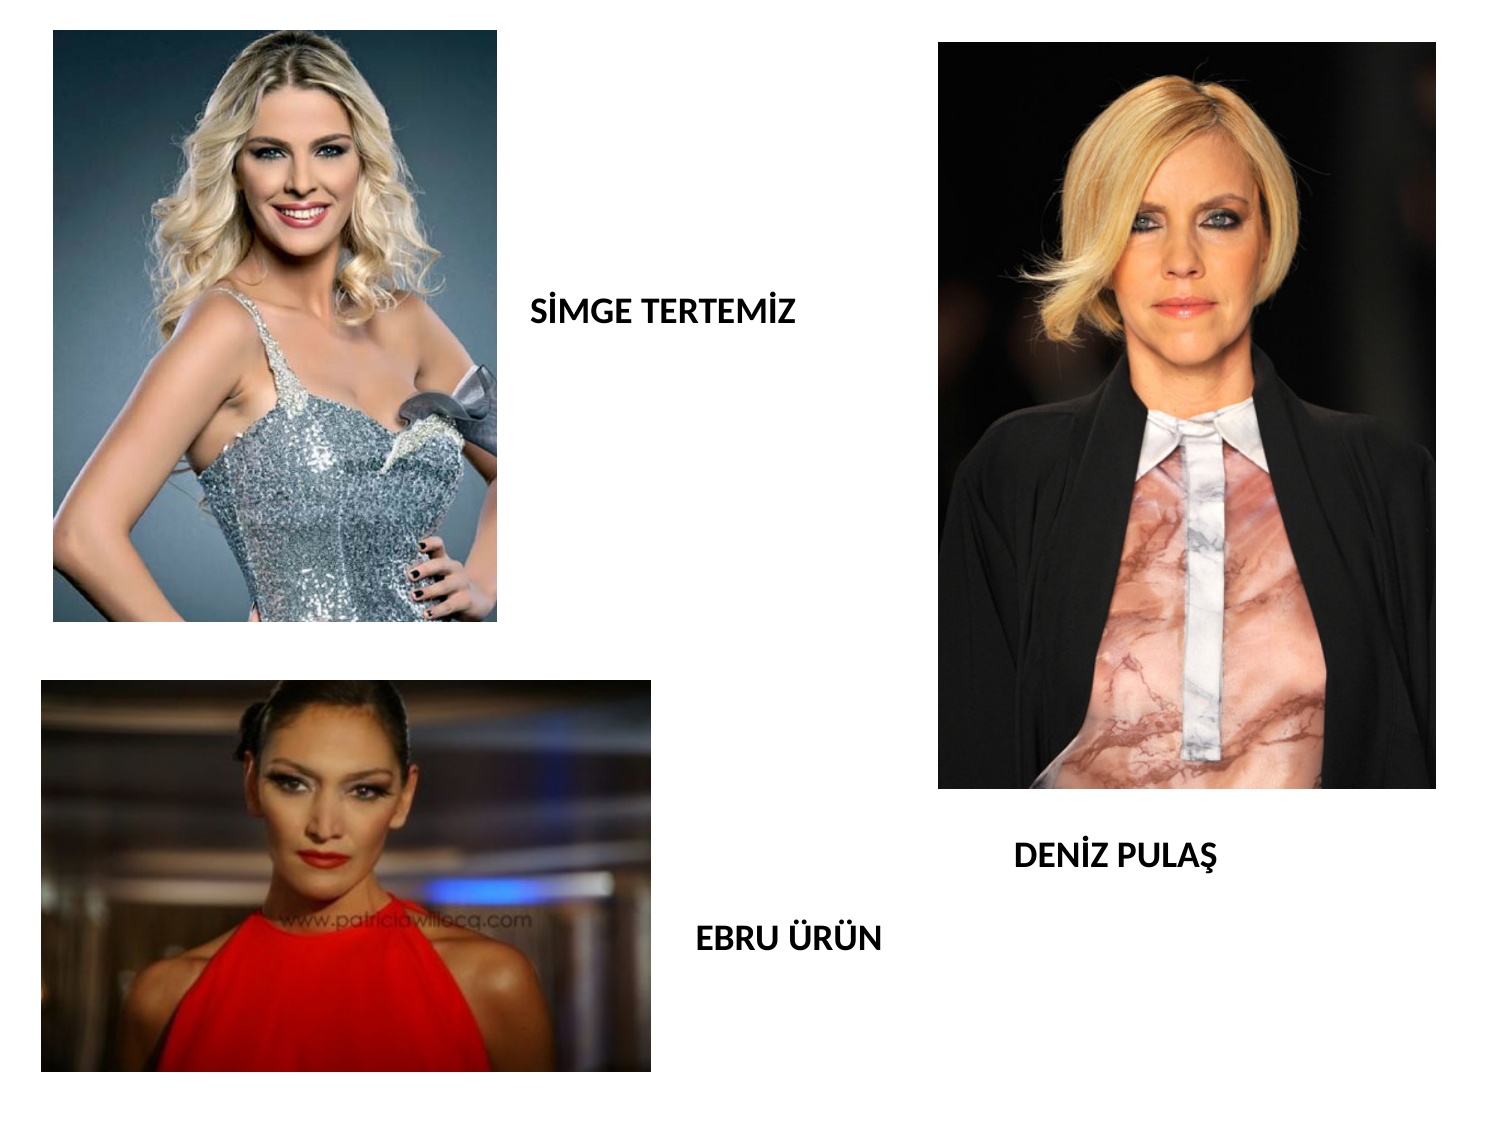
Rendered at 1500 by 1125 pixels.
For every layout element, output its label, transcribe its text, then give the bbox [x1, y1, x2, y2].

text_box EBRU ÜRÜN [680, 905, 898, 965]
text_box DENİZ PULAŞ [999, 822, 1233, 882]
picture [41, 680, 651, 1072]
picture [52, 30, 497, 622]
picture [938, 42, 1436, 790]
text_box SİMGE TERTEMİZ [515, 278, 812, 339]
